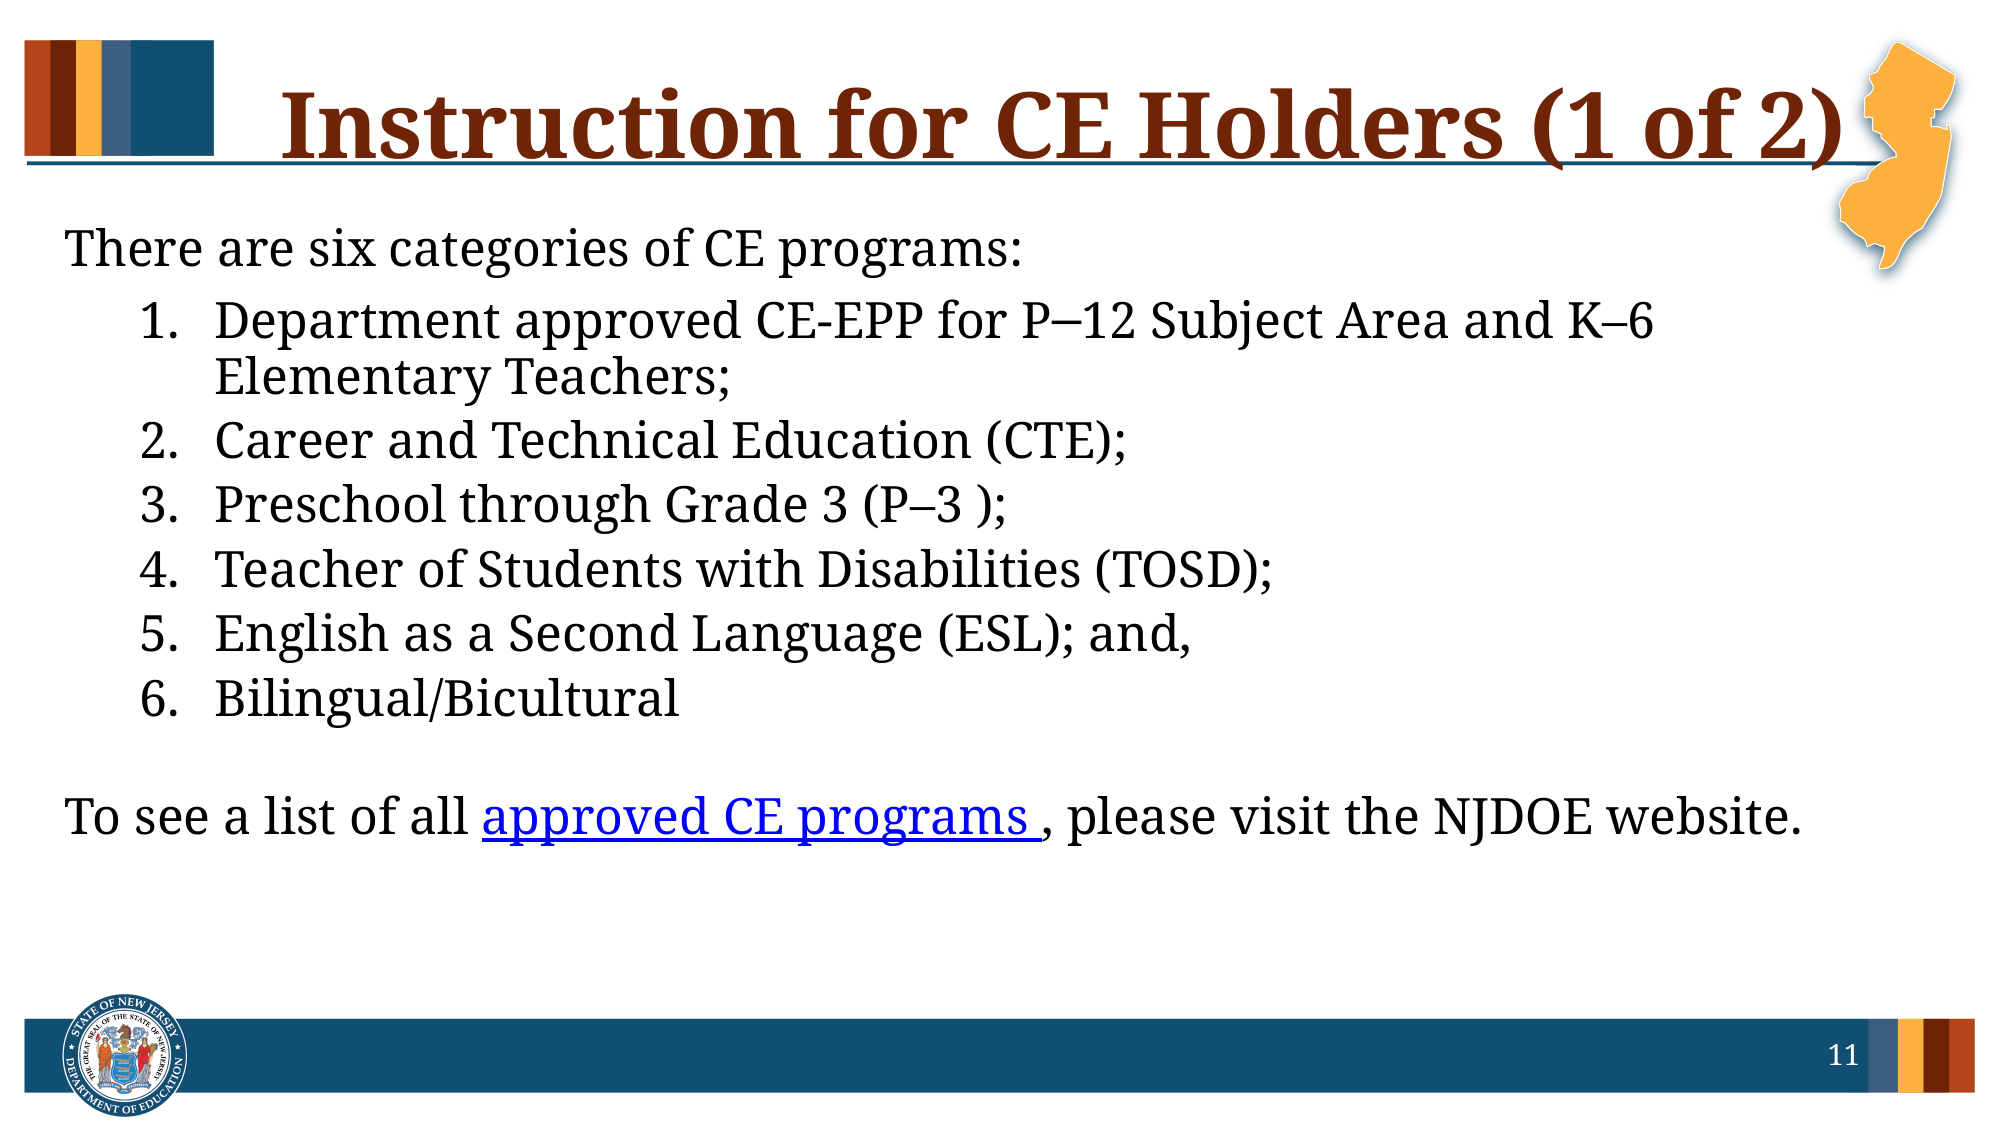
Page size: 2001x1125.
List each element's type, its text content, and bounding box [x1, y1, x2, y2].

title Instruction for CE Holders (1 of 2) [178, 92, 1951, 167]
picture [24, 992, 1975, 1119]
list There are six categories of CE programs: Department approved CE-EPP for P–12 Subject Area and K–6 Elementary Teachers; Career and Technical Education (CTE); Preschool through Grade 3 (P–3 ); Teacher of Students with Disabilities (TOSD); English as a Second Language (ESL); and, Bilingual/Bicultural To see a list of all approved CE programs , please visit the NJDOE website. [49, 216, 2000, 1057]
picture [24, 26, 1976, 295]
slide_number 11 [1425, 1026, 1876, 1087]
